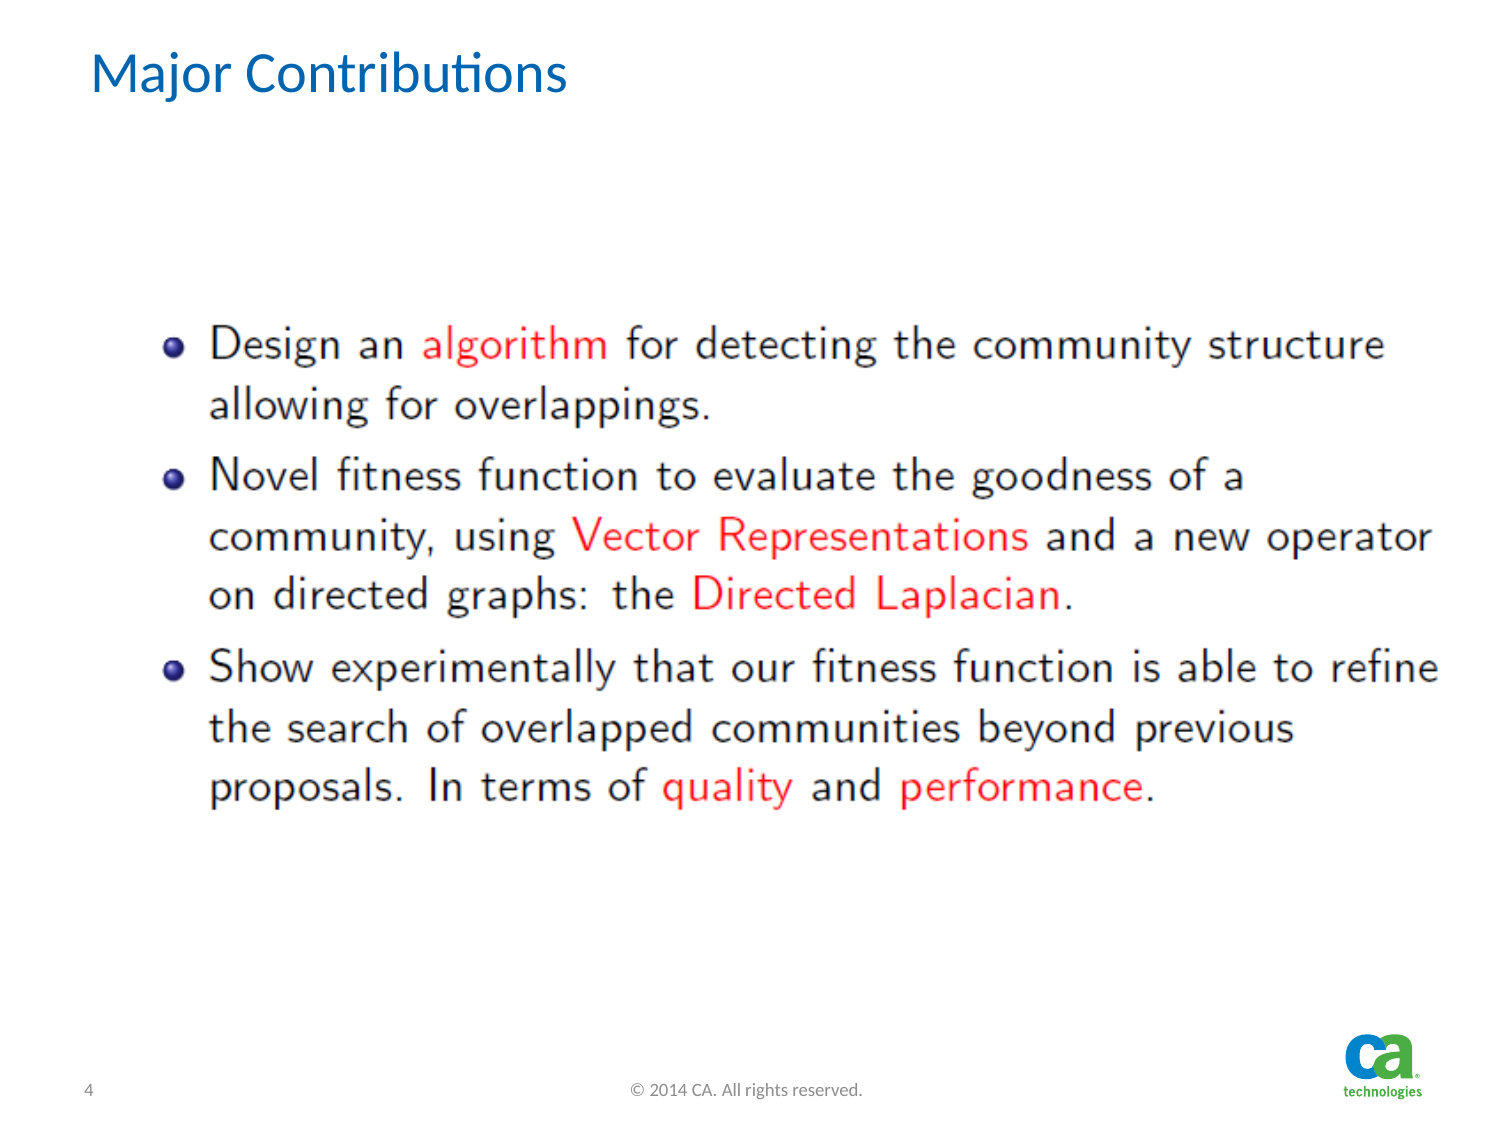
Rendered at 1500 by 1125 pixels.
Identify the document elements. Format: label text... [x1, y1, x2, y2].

picture [135, 290, 1474, 835]
title Major Contributions [75, 34, 1425, 188]
